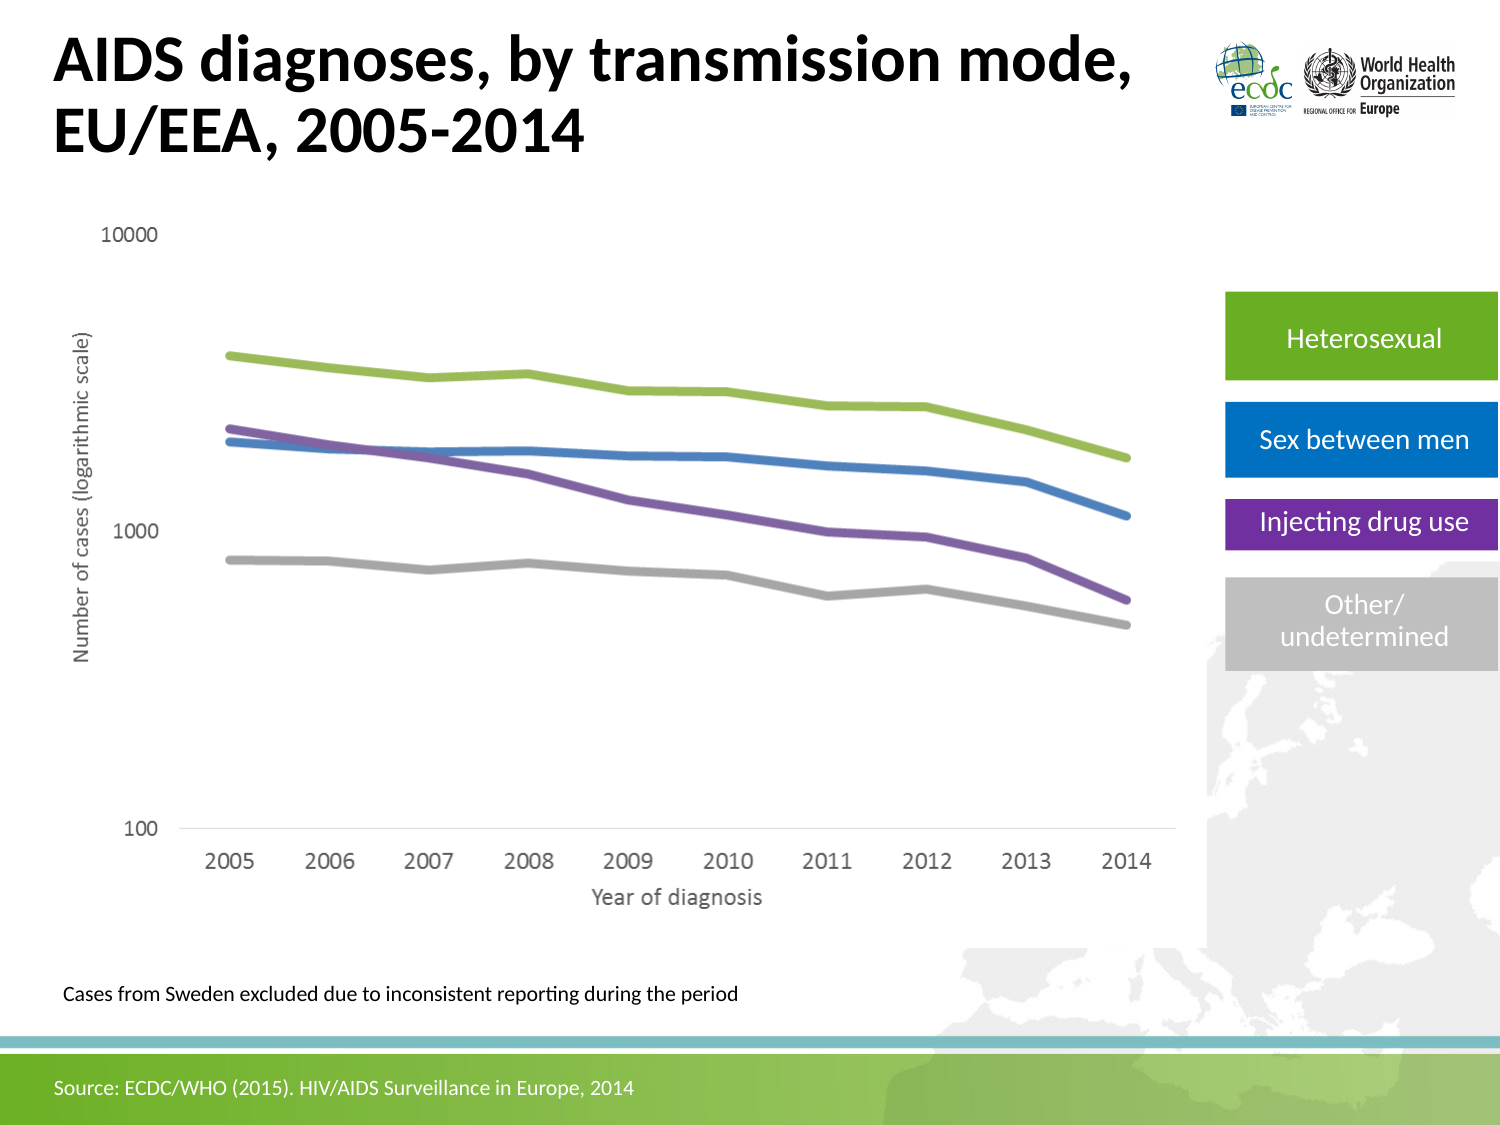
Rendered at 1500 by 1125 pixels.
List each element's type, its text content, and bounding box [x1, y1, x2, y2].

text_box Cases from Sweden excluded due to inconsistent reporting during the period [48, 972, 1378, 1014]
picture [0, 510, 1500, 1125]
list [48, 220, 1208, 949]
title AIDS diagnoses, by transmission mode, EU/EEA, 2005-2014 [52, 23, 1253, 159]
picture [1253, 41, 1294, 118]
picture [1301, 45, 1458, 118]
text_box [1225, 291, 1499, 672]
text_box Source: ECDC/WHO (2015). HIV/AIDS Surveillance in Europe, 2014 [53, 1076, 750, 1100]
